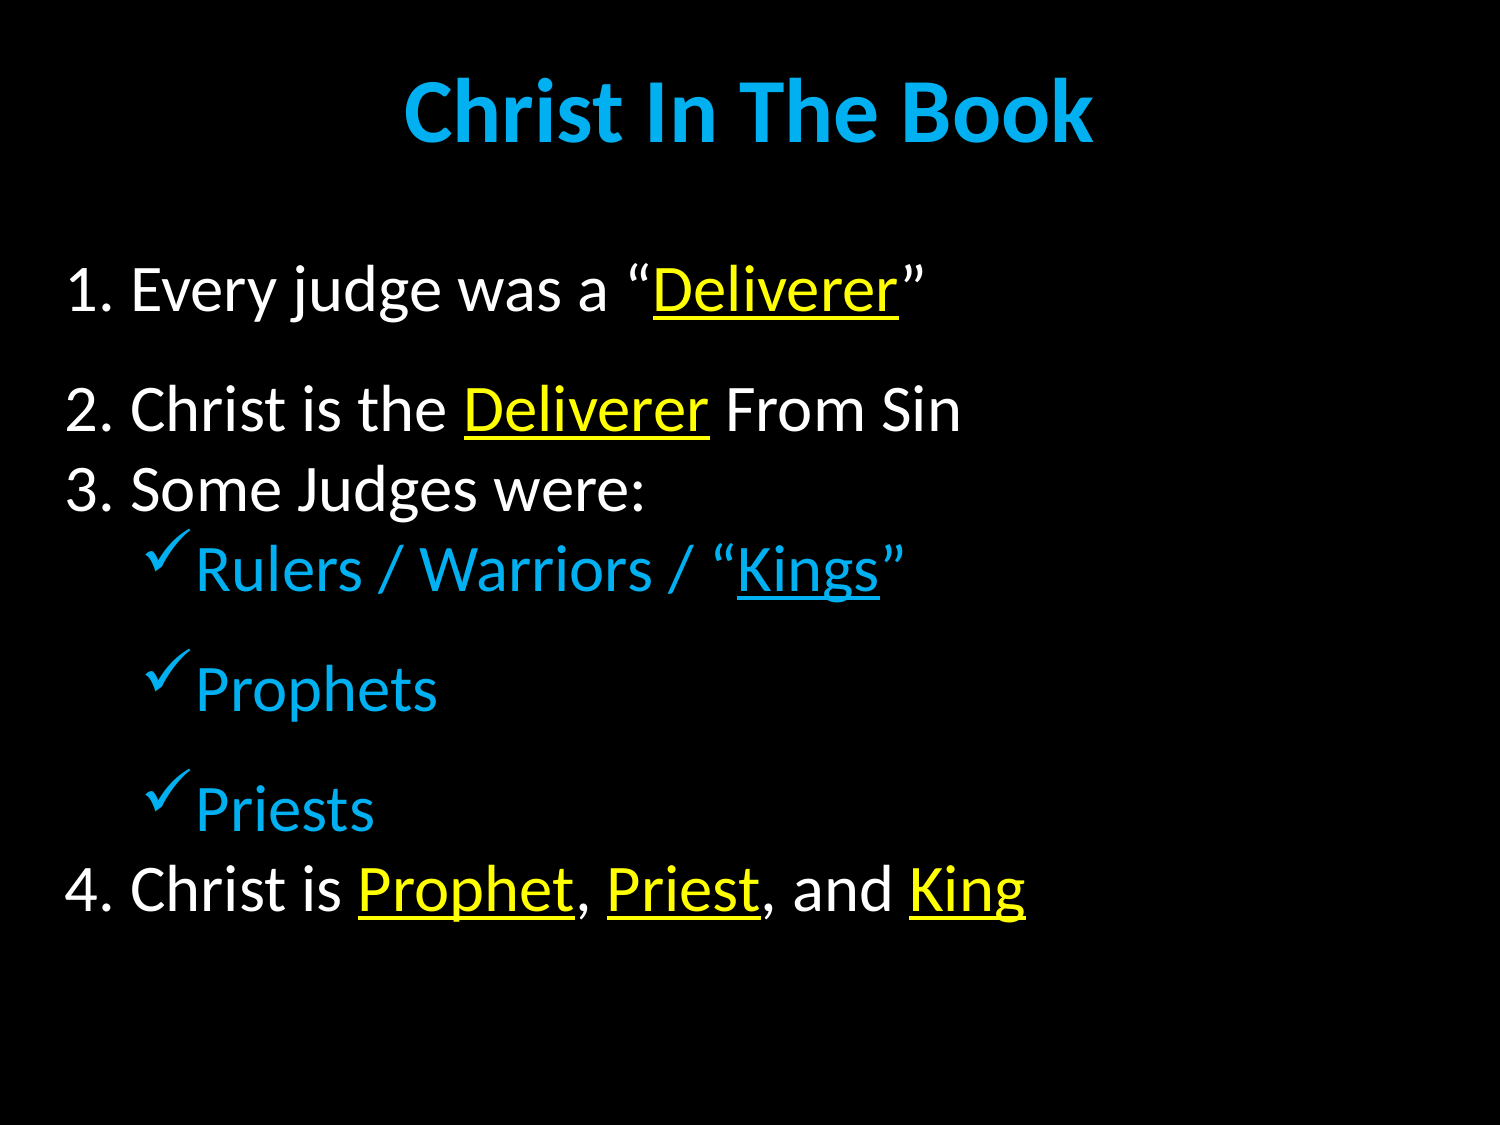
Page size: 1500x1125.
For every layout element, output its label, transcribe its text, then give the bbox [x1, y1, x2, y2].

text_box Christ In The Book [74, 12, 1425, 200]
text_box 1. Every judge was a “Deliverer” 2. Christ is the Deliverer From Sin 3. Some Judges were: Rulers / Warriors / “Kings” Prophets Priests 4. Christ is Prophet, Priest, and King [49, 237, 1400, 932]
